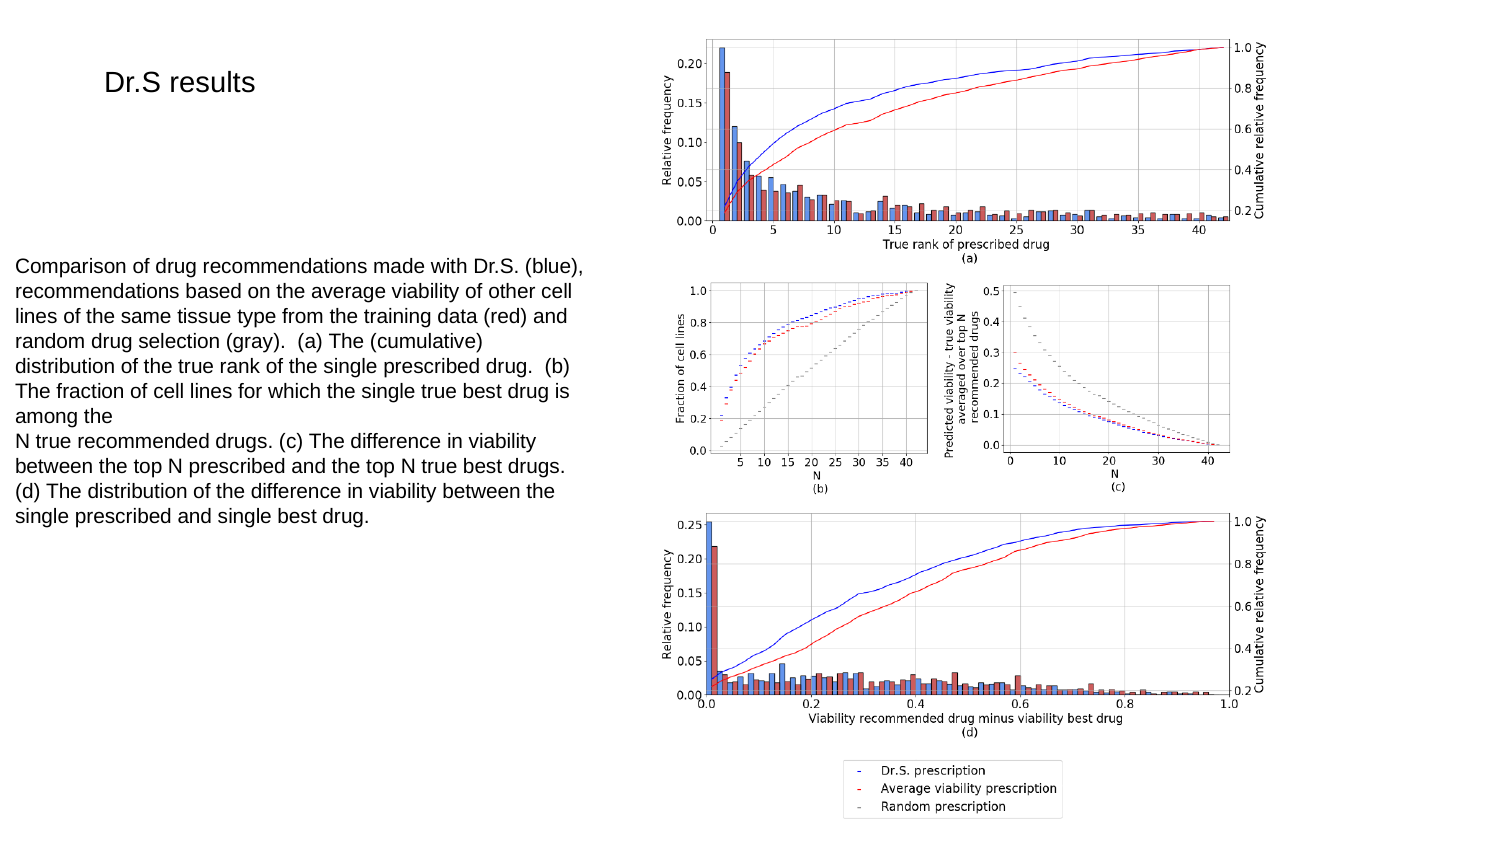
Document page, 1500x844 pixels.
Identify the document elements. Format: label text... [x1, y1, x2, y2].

text_box Comparison of drug recommendations made with Dr.S. (blue), recommendations based on the average viability of other cell lines of the same tissue type from the training data (red) and random drug selection (gray). (a) The (cumulative) distribution of the true rank of the single prescribed drug. (b) The fraction of cell lines for which the single true best drug is among the N true recommended drugs. (c) The difference in viability between the top N prescribed and the top N true best drugs. (d) The distribution of the difference in viability between the single prescribed and single best drug. [0, 237, 601, 778]
picture [649, 24, 1279, 819]
text_box Dr.S results [89, 48, 335, 127]
